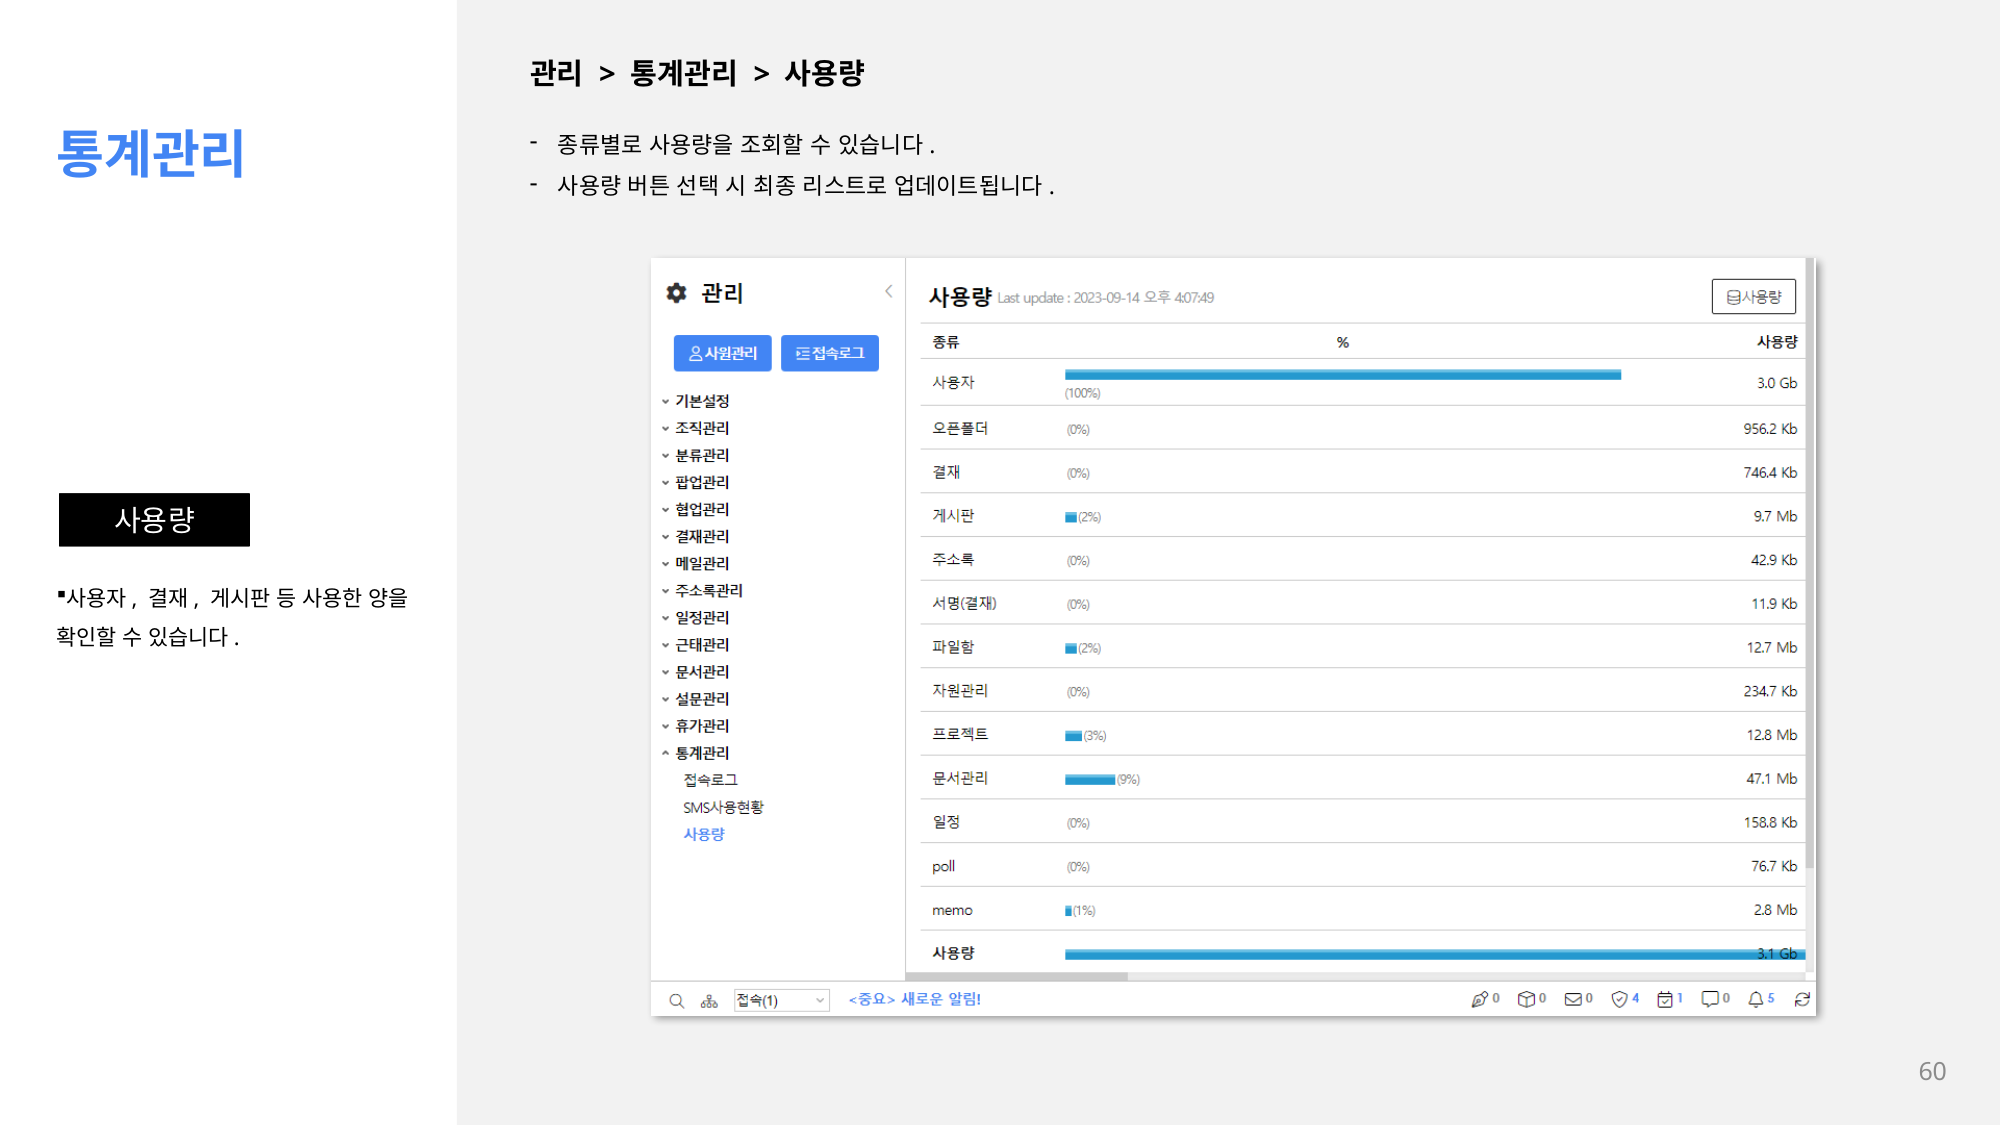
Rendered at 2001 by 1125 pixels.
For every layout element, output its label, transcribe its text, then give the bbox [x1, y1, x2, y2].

text_box 사용자, 결재, 게시판 등 사용한 양을 확인할 수 있습니다. [41, 563, 457, 657]
text_box 종류별로 사용량을 조회할 수 있습니다. 사용량 버튼 선택 시 최종 리스트로 업데이트됩니다. [515, 109, 1902, 207]
text_box 사용량 [58, 492, 251, 548]
picture [651, 258, 1816, 1016]
text_box 관리 > 통계관리 > 사용량 [515, 30, 1206, 98]
text_box 통계관리 [41, 114, 410, 192]
